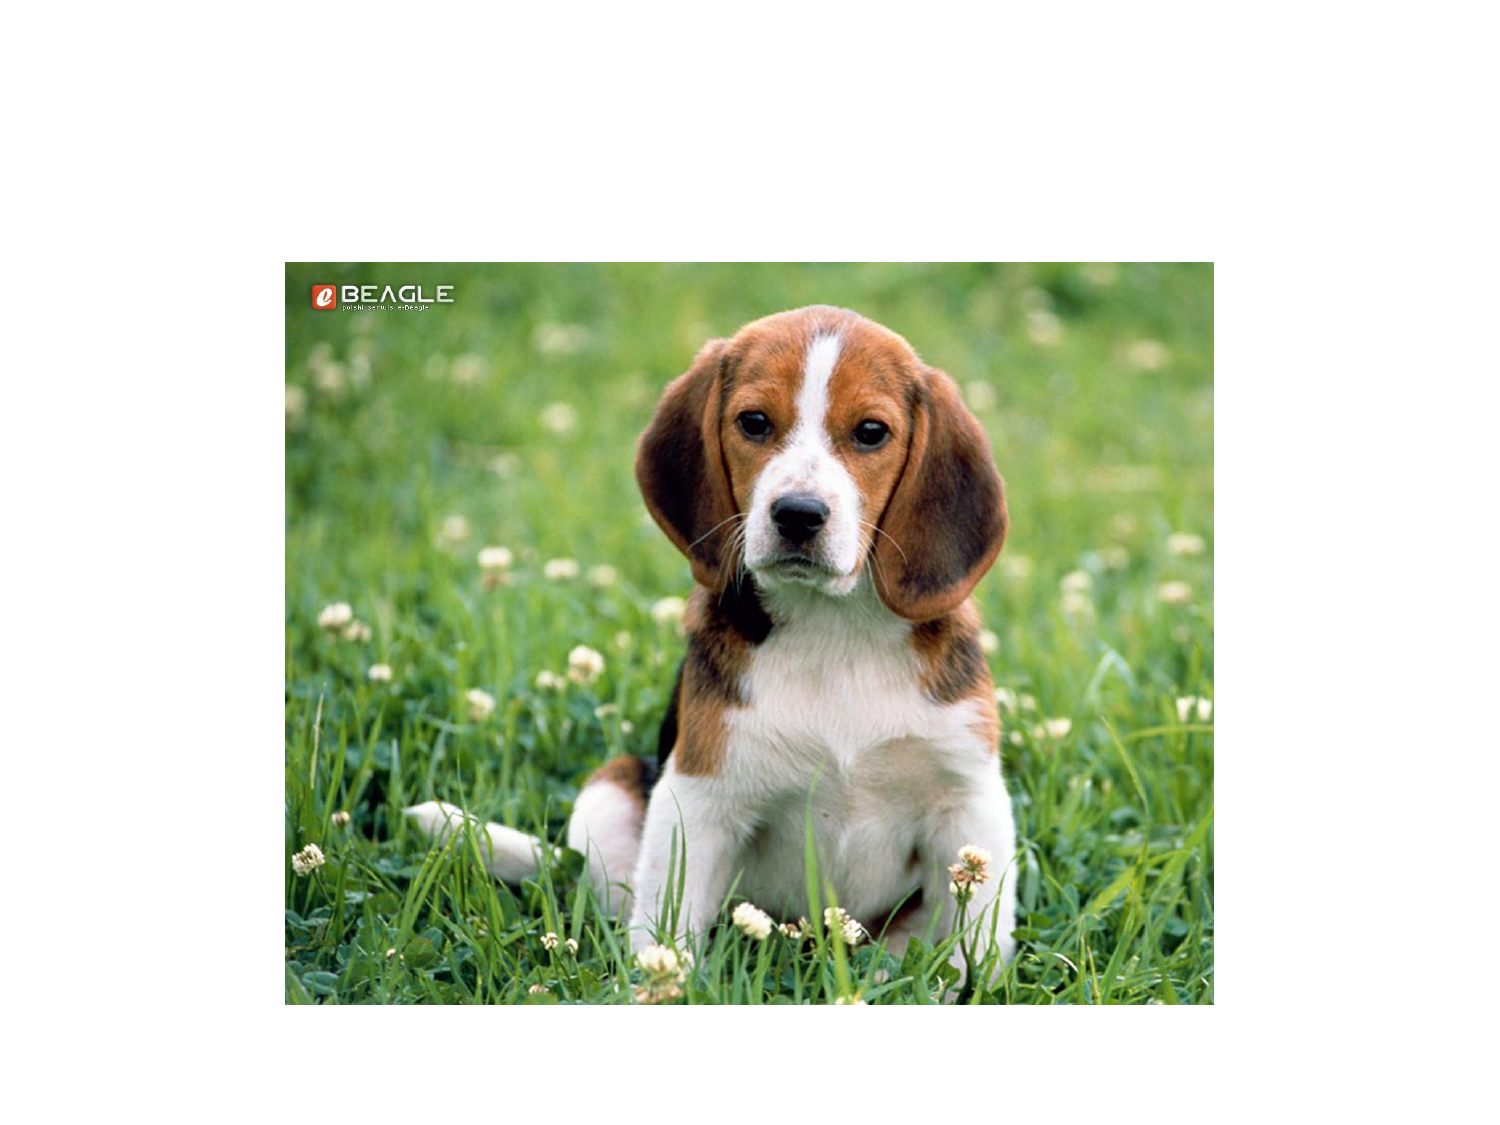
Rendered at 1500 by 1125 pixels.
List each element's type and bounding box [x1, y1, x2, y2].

list [285, 262, 1215, 1006]
